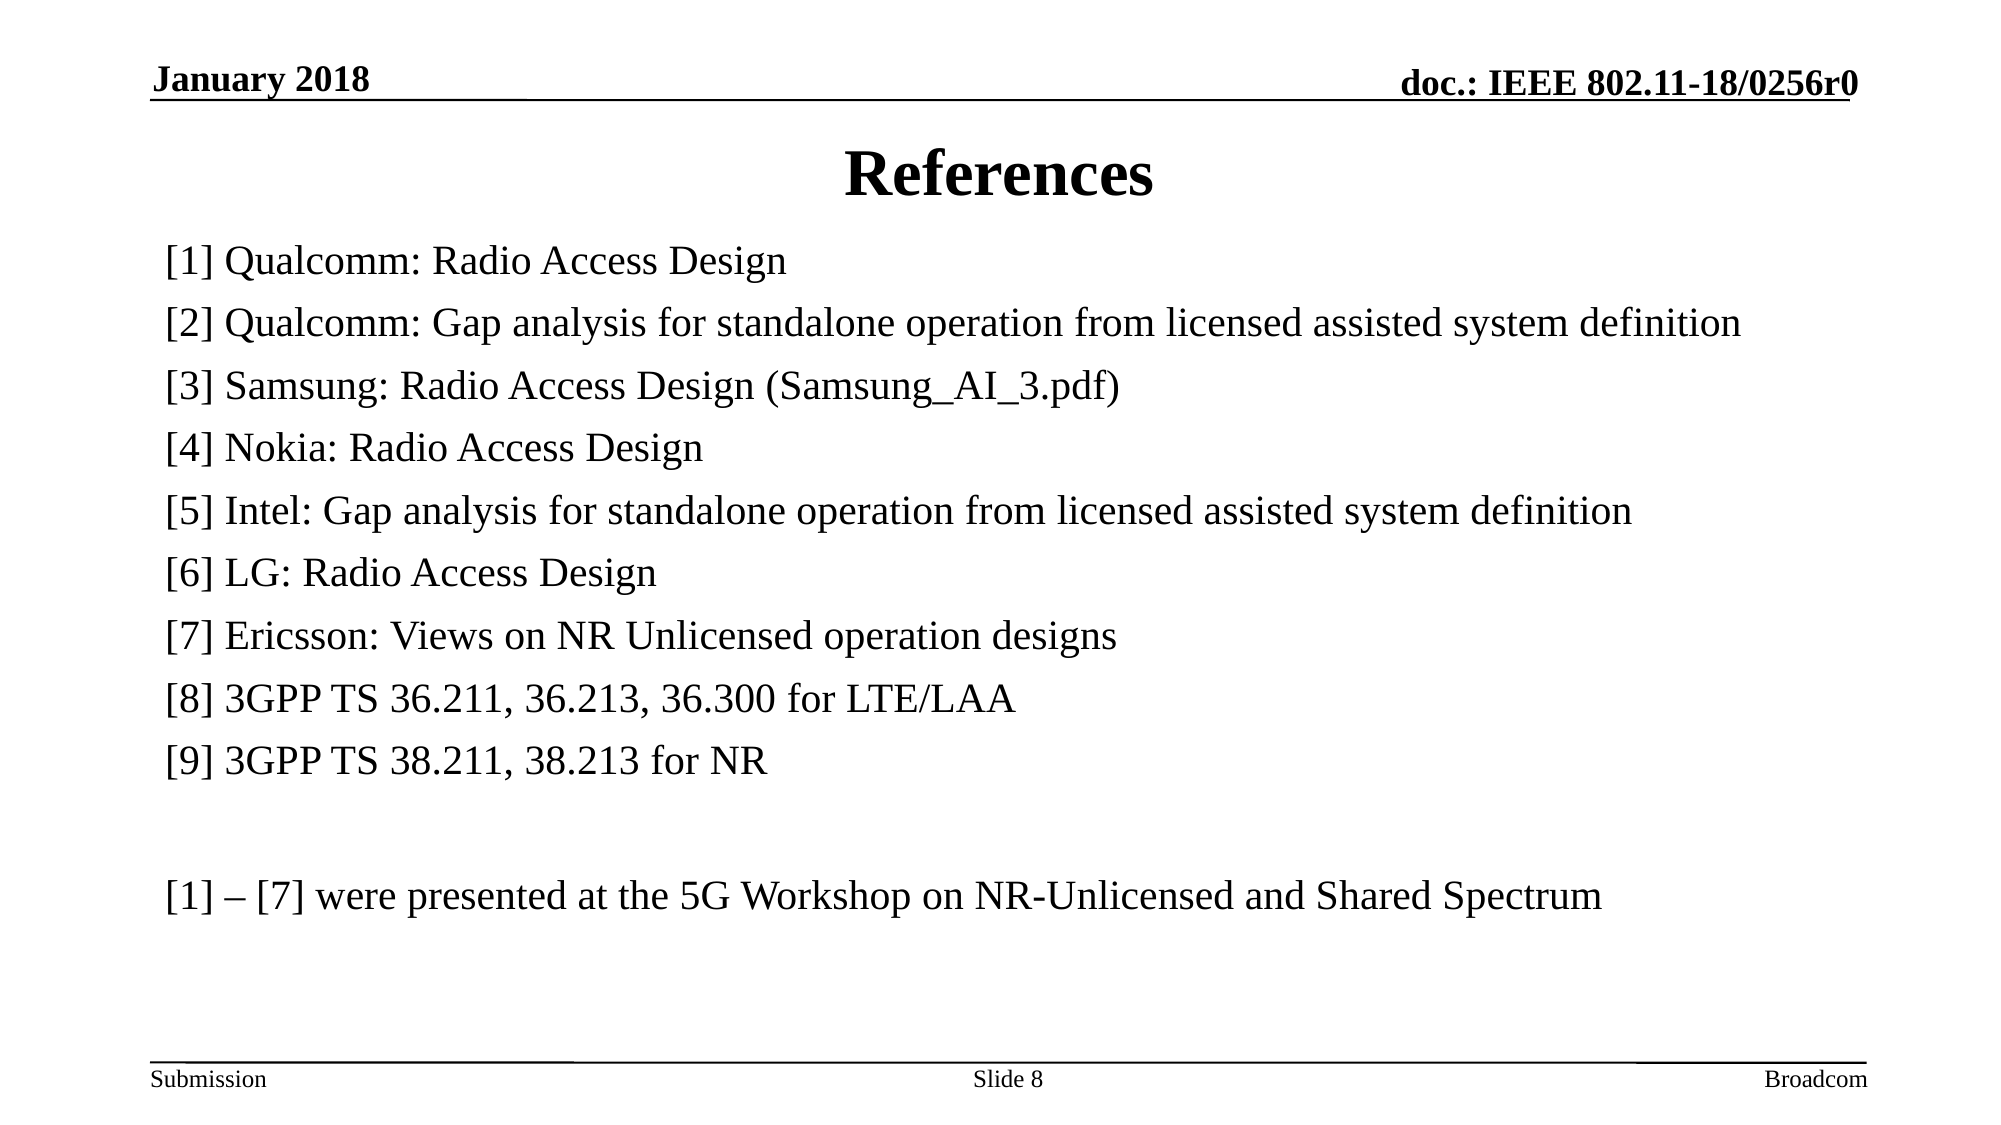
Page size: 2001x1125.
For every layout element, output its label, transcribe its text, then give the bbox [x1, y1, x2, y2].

slide_number Slide 8 [950, 1061, 1067, 1123]
title References [149, 112, 1850, 224]
list [1] Qualcomm: Radio Access Design [2] Qualcomm: Gap analysis for standalone operation from licensed assisted system definition [3] Samsung: Radio Access Design (Samsung_AI_3.pdf) [4] Nokia: Radio Access Design [5] Intel: Gap analysis for standalone operation from licensed assisted system definition [6] LG: Radio Access Design [7] Ericsson: Views on NR Unlicensed operation designs [8] 3GPP TS 36.211, 36.213, 36.300 for LTE/LAA [9] 3GPP TS 38.211, 38.213 for NR [1] – [7] were presented at the 5G Workshop on NR-Unlicensed and Shared Spectrum [149, 224, 1850, 1026]
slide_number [152, 54, 563, 100]
footer Broadcom [1171, 1061, 1869, 1093]
